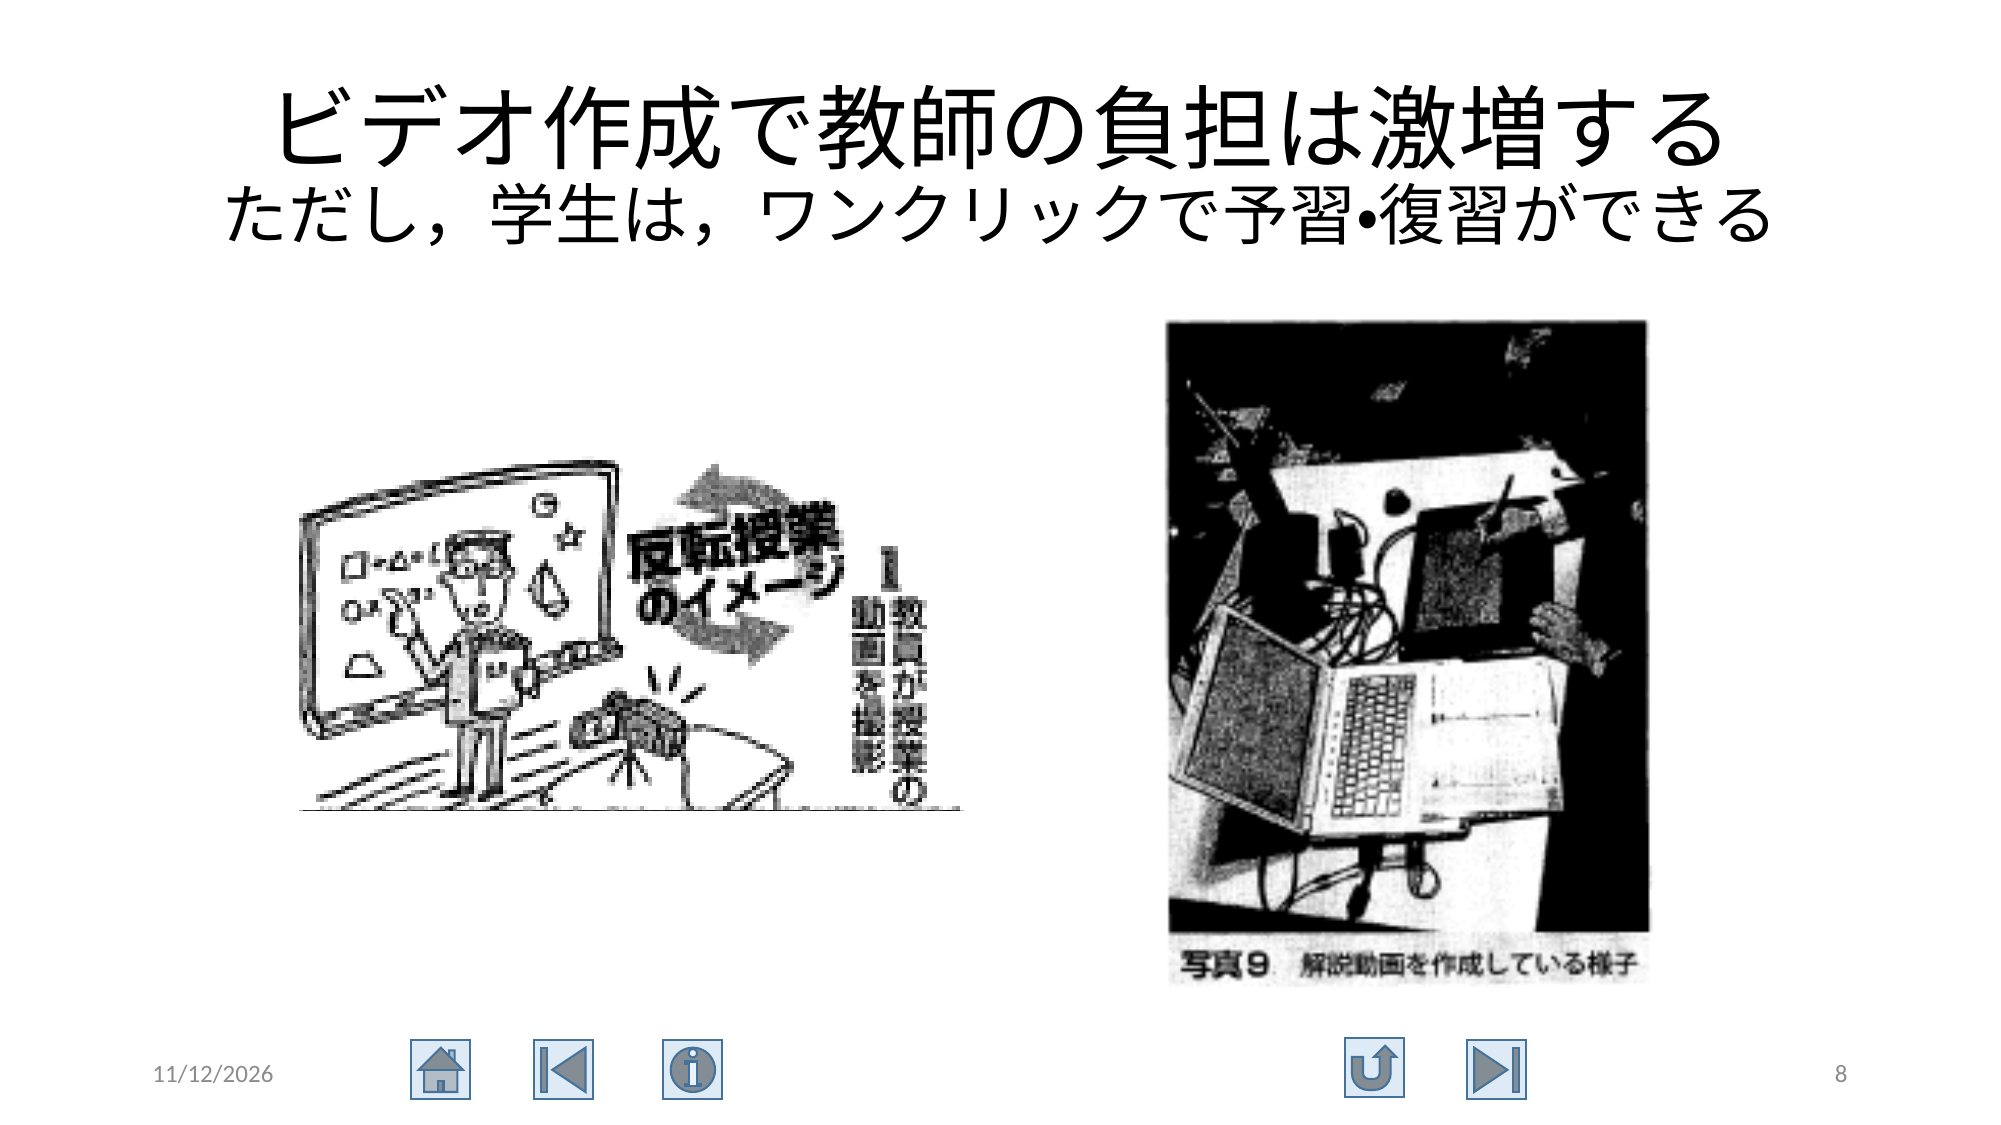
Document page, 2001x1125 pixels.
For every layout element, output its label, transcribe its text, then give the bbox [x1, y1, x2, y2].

picture [1130, 300, 1696, 1021]
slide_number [137, 1042, 588, 1103]
title ビデオ作成で教師の負担は激増する ただし，学生は，ワンクリックで予習・復習ができる [137, 59, 1863, 278]
slide_number 8 [1412, 1042, 1863, 1103]
picture [258, 419, 973, 811]
